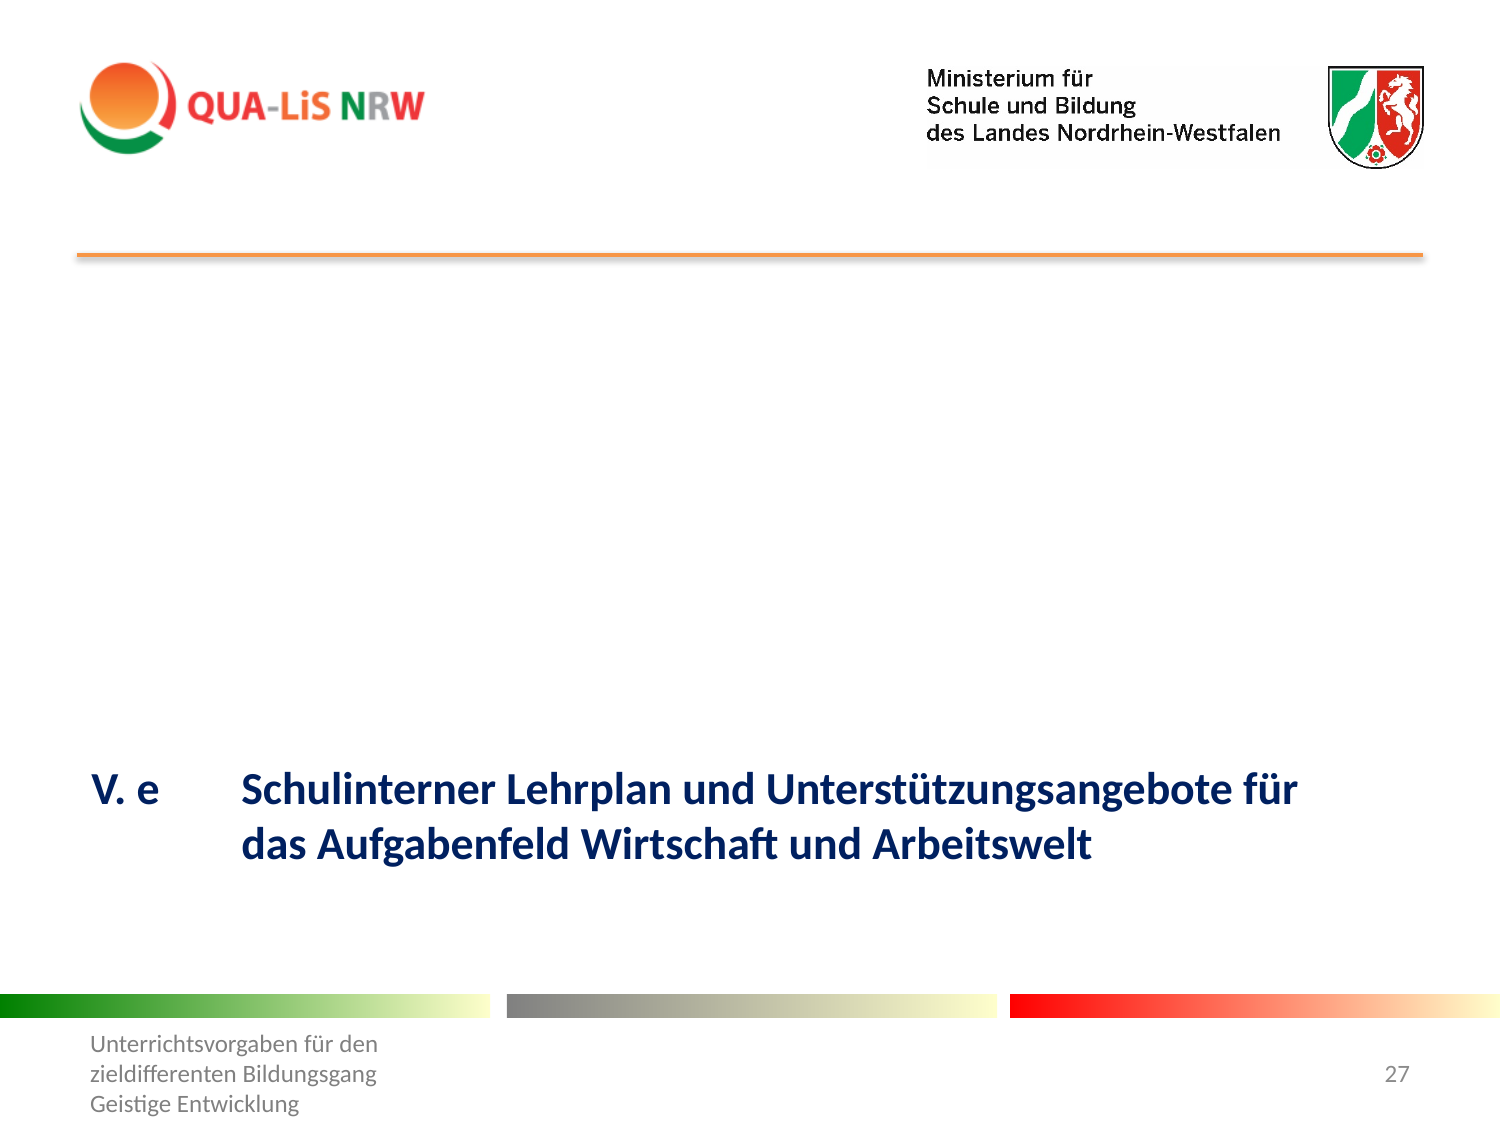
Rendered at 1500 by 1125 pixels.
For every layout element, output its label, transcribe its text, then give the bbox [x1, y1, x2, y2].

slide_number Unterrichtsvorgaben für den zieldifferenten Bildungsgang Geistige Entwicklung [75, 1042, 904, 1103]
slide_number 27 [1328, 1042, 1425, 1103]
picture [927, 66, 1424, 169]
list V. e Schulinterner Lehrplan und Unterstützungsangebote für das Aufgabenfeld Wirtschaft und Arbeitswelt [76, 503, 1427, 953]
picture [77, 55, 431, 158]
